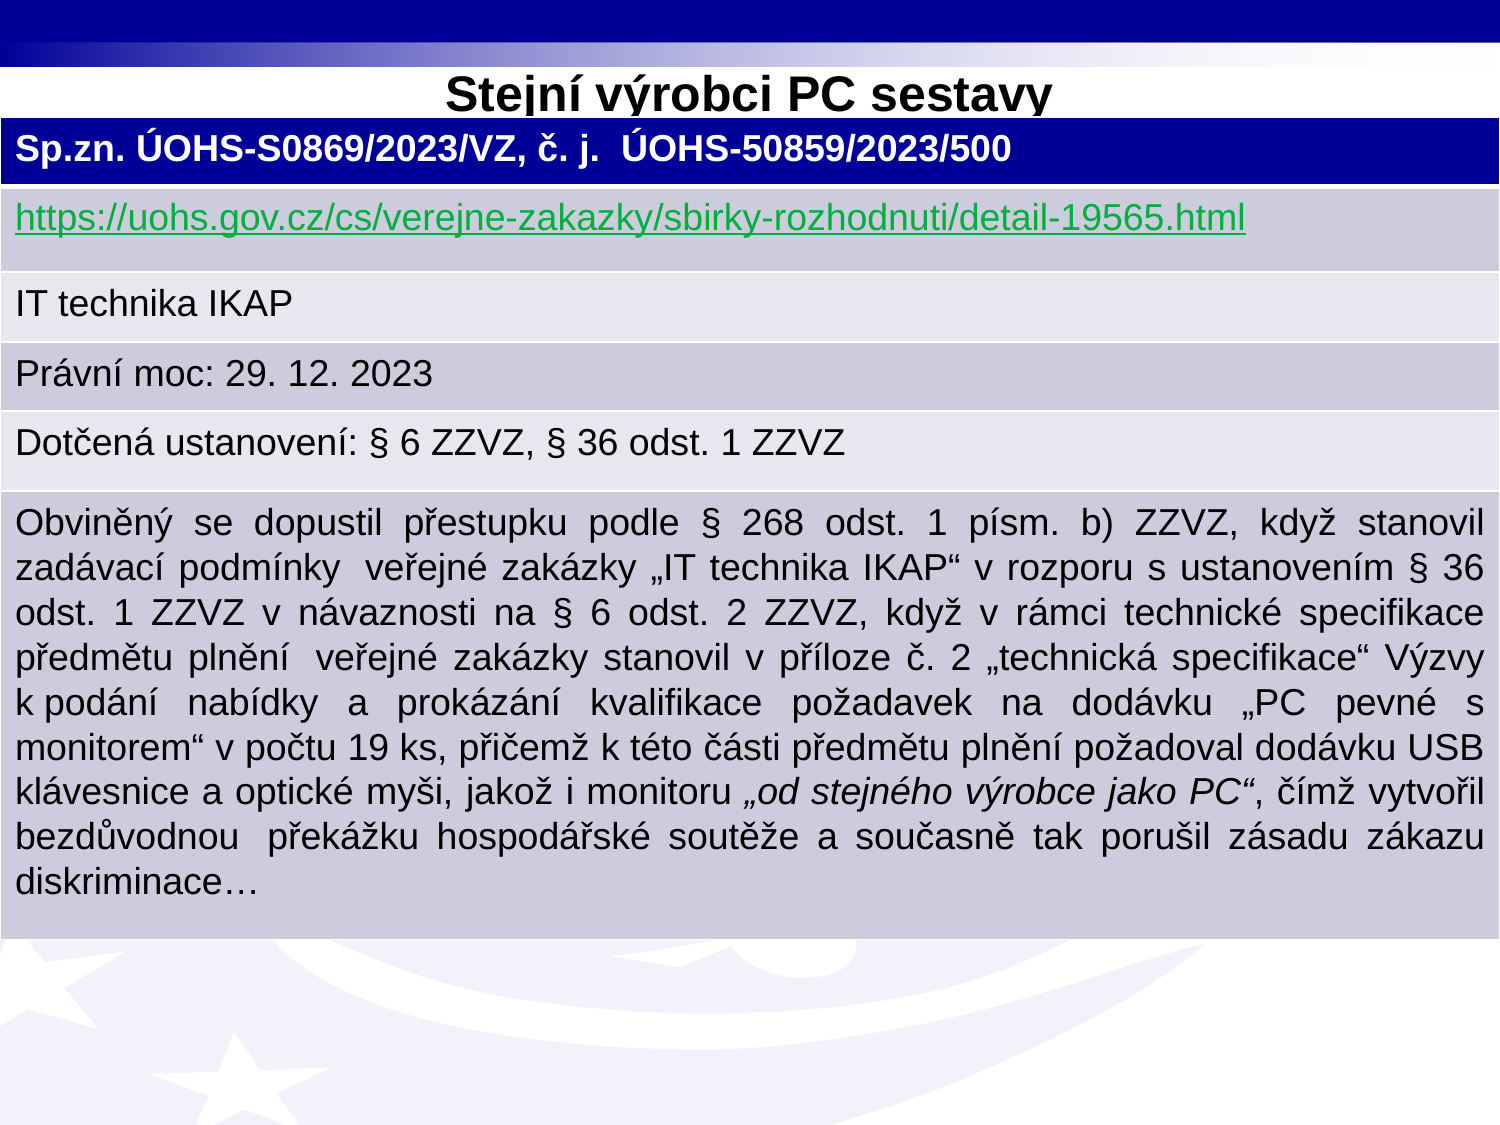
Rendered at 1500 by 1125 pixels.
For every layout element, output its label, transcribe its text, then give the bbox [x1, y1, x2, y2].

table_cell IT technika IKAP [1, 273, 1499, 341]
table_cell Právní moc: 29. 12. 2023 [1, 343, 1499, 410]
title Stejní výrobci PC sestavy [29, 54, 1471, 116]
table_cell Dotčená ustanovení: § 6 ZZVZ, § 36 odst. 1 ZZVZ [1, 412, 1499, 490]
table_header Sp.zn. ÚOHS-S0869/2023/VZ, č. j. ÚOHS-50859/2023/500 [1, 118, 1499, 184]
table_cell https://uohs.gov.cz/cs/verejne-zakazky/sbirky-rozhodnuti/detail-19565.html [1, 189, 1499, 271]
table_cell Obviněný se dopustil přestupku podle § 268 odst. 1 písm. b) ZZVZ, když stanovil zadávací podmínky veřejné zakázky „IT technika IKAP“ v rozporu s ustanovením § 36 odst. 1 ZZVZ v návaznosti na § 6 odst. 2 ZZVZ, když v rámci technické specifikace předmětu plnění veřejné zakázky stanovil v příloze č. 2 „technická specifikace“ Výzvy k podání nabídky a prokázání kvalifikace požadavek na dodávku „PC pevné s monitorem“ v počtu 19 ks, přičemž k této části předmětu plnění požadoval dodávku USB klávesnice a optické myši, jakož i monitoru „od stejného výrobce jako PC“, čímž vytvořil bezdůvodnou překážku hospodářské soutěže a současně tak porušil zásadu zákazu diskriminace… [1, 492, 1499, 939]
